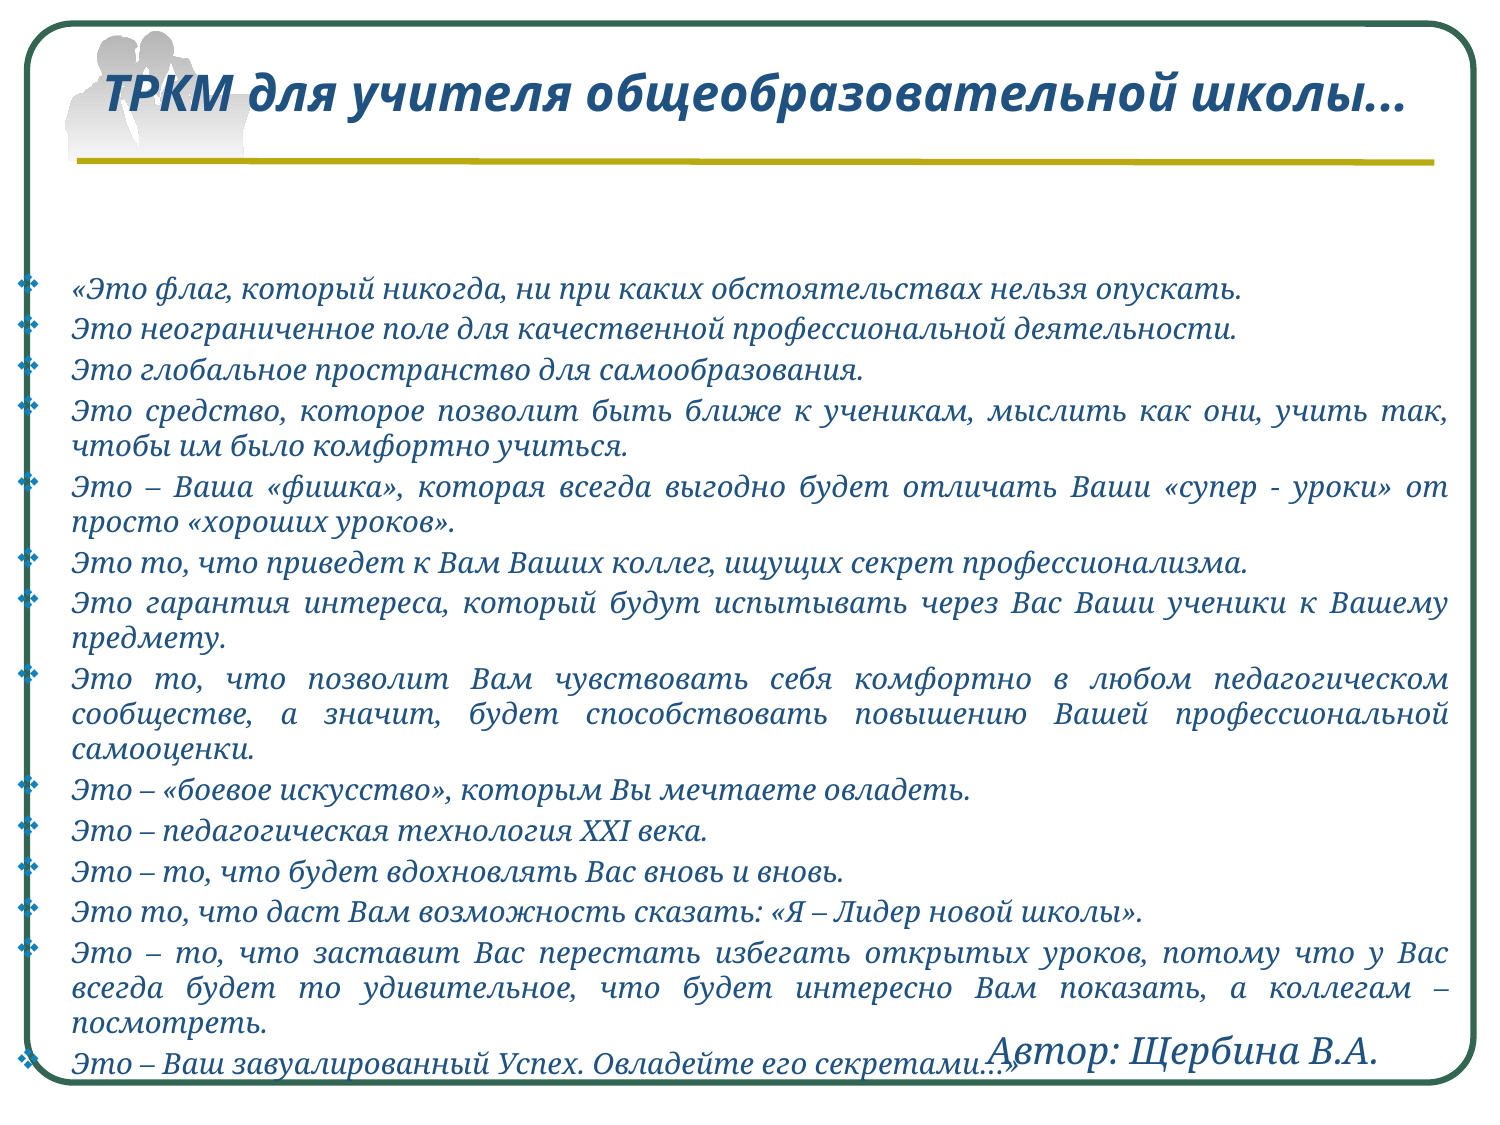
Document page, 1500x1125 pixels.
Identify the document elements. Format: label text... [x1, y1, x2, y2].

title ТРКМ для учителя общеобразовательной школы... [74, 44, 1426, 138]
text_box Автор: Щербина В.А. [972, 1019, 1395, 1080]
list «Это флаг, который никогда, ни при каких обстоятельствах нельзя опускать. Это неограниченное поле для качественной профессиональной деятельности. Это глобальное пространство для самообразования. Это средство, которое позволит быть ближе к ученикам, мыслить как они, учить так, чтобы им было комфортно учиться. Это – Ваша «фишка», которая всегда выгодно будет отличать Ваши «супер - уроки» от просто «хороших уроков». Это то, что приведет к Вам Ваших коллег, ищущих секрет профессионализма. Это гарантия интереса, который будут испытывать через Вас Ваши ученики к Вашему предмету. Это то, что позволит Вам чувствовать себя комфортно в любом педагогическом сообществе, а значит, будет способствовать повышению Вашей профессиональной самооценки. Это – «боевое искусство», которым Вы мечтаете овладеть. Это – педагогическая технология ХХI века. Это – то, что будет вдохновлять Вас вновь и вновь. Это то, что даст Вам возможность сказать: «Я – Лидер новой школы». Это – то, что заставит Вас перестать избегать открытых уроков, потому что у Вас всегда будет то удивительное, что будет интересно Вам показать, а коллегам – посмотреть. Это – Ваш завуалированный Успех. Овладейте его секретами…» [0, 262, 1466, 1020]
